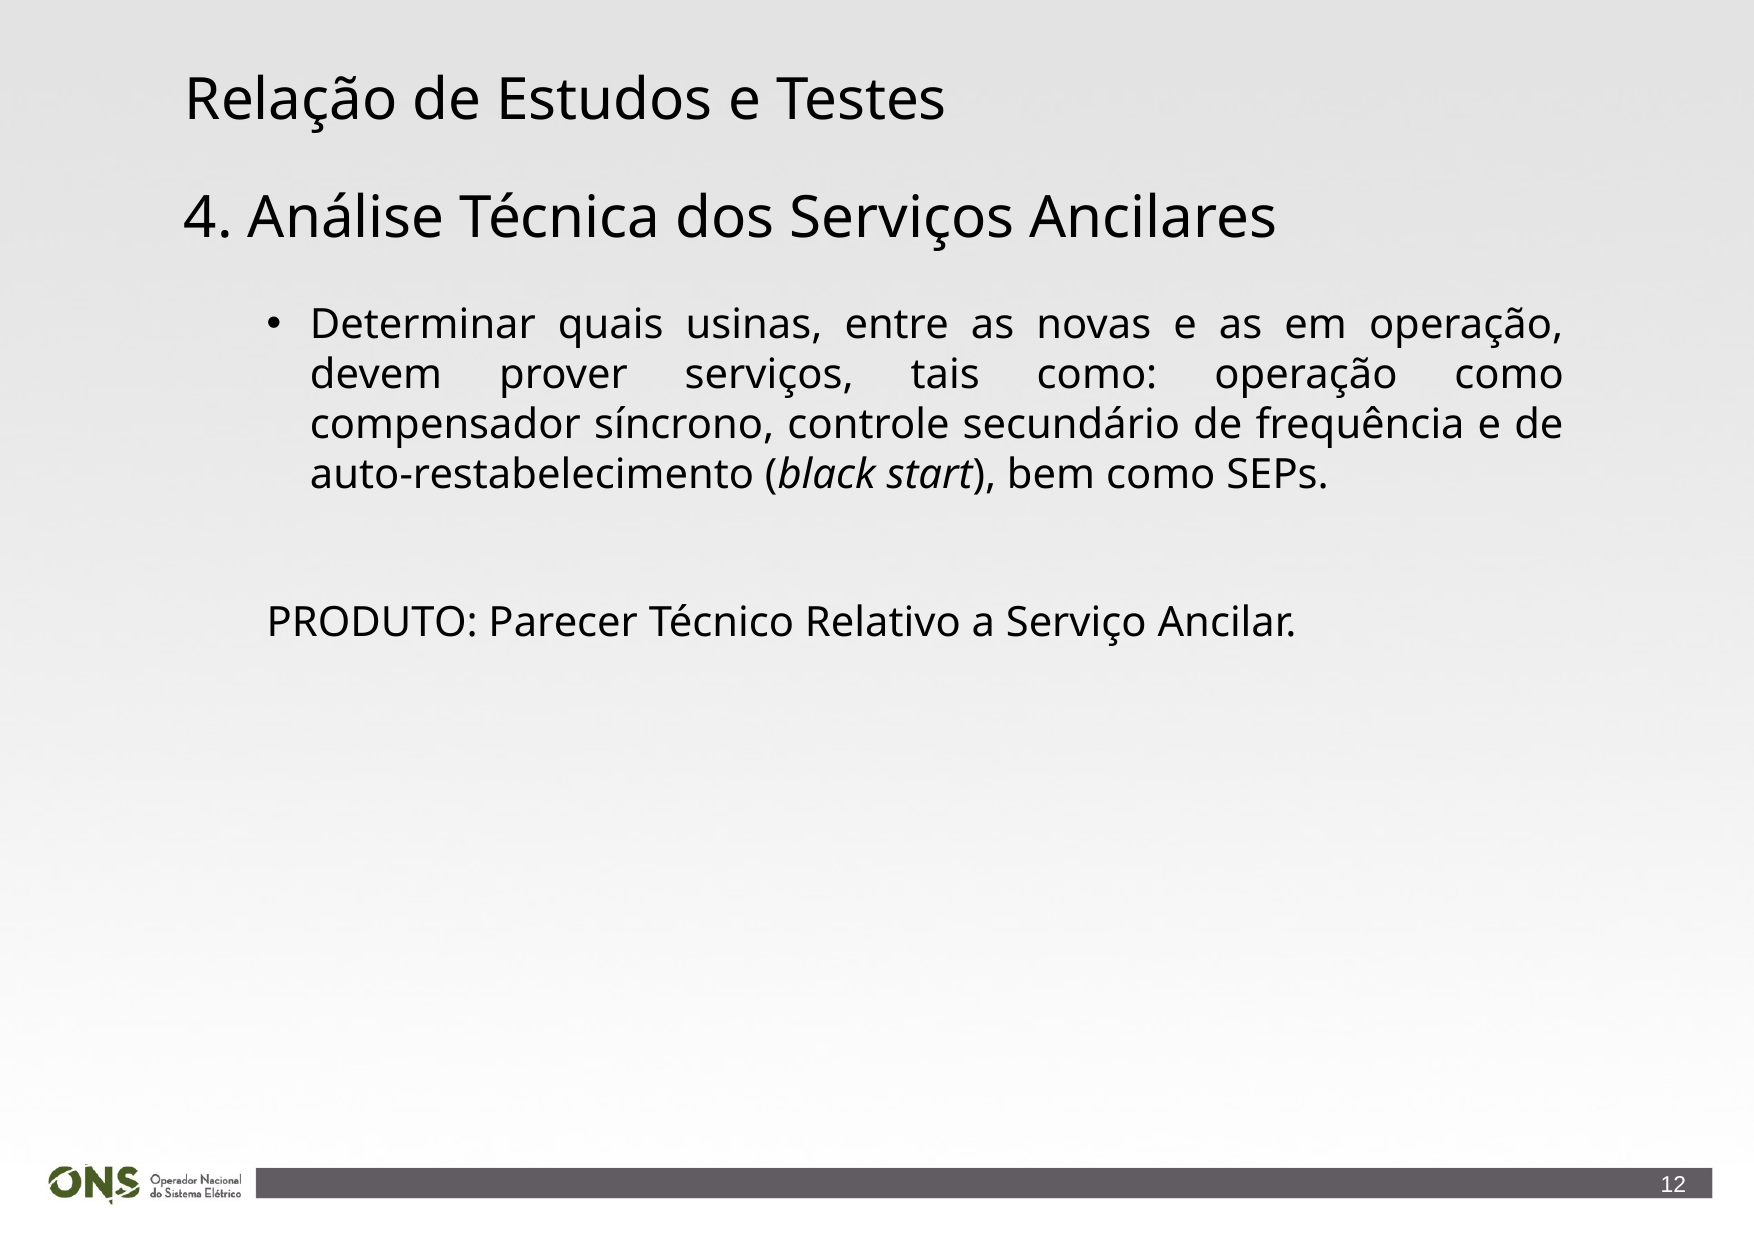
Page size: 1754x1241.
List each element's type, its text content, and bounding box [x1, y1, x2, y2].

text_box Determinar quais usinas, entre as novas e as em operação, devem prover serviços, tais como: operação como compensador síncrono, controle secundário de frequência e de auto-restabelecimento (black start), bem como SEPs. PRODUTO: Parecer Técnico Relativo a Serviço Ancilar. [250, 289, 1580, 680]
picture [0, 0, 1754, 1208]
text_box Relação de Estudos e Testes [169, 52, 1575, 148]
text_box 4. Análise Técnica dos Serviços Ancilares [168, 171, 1574, 266]
